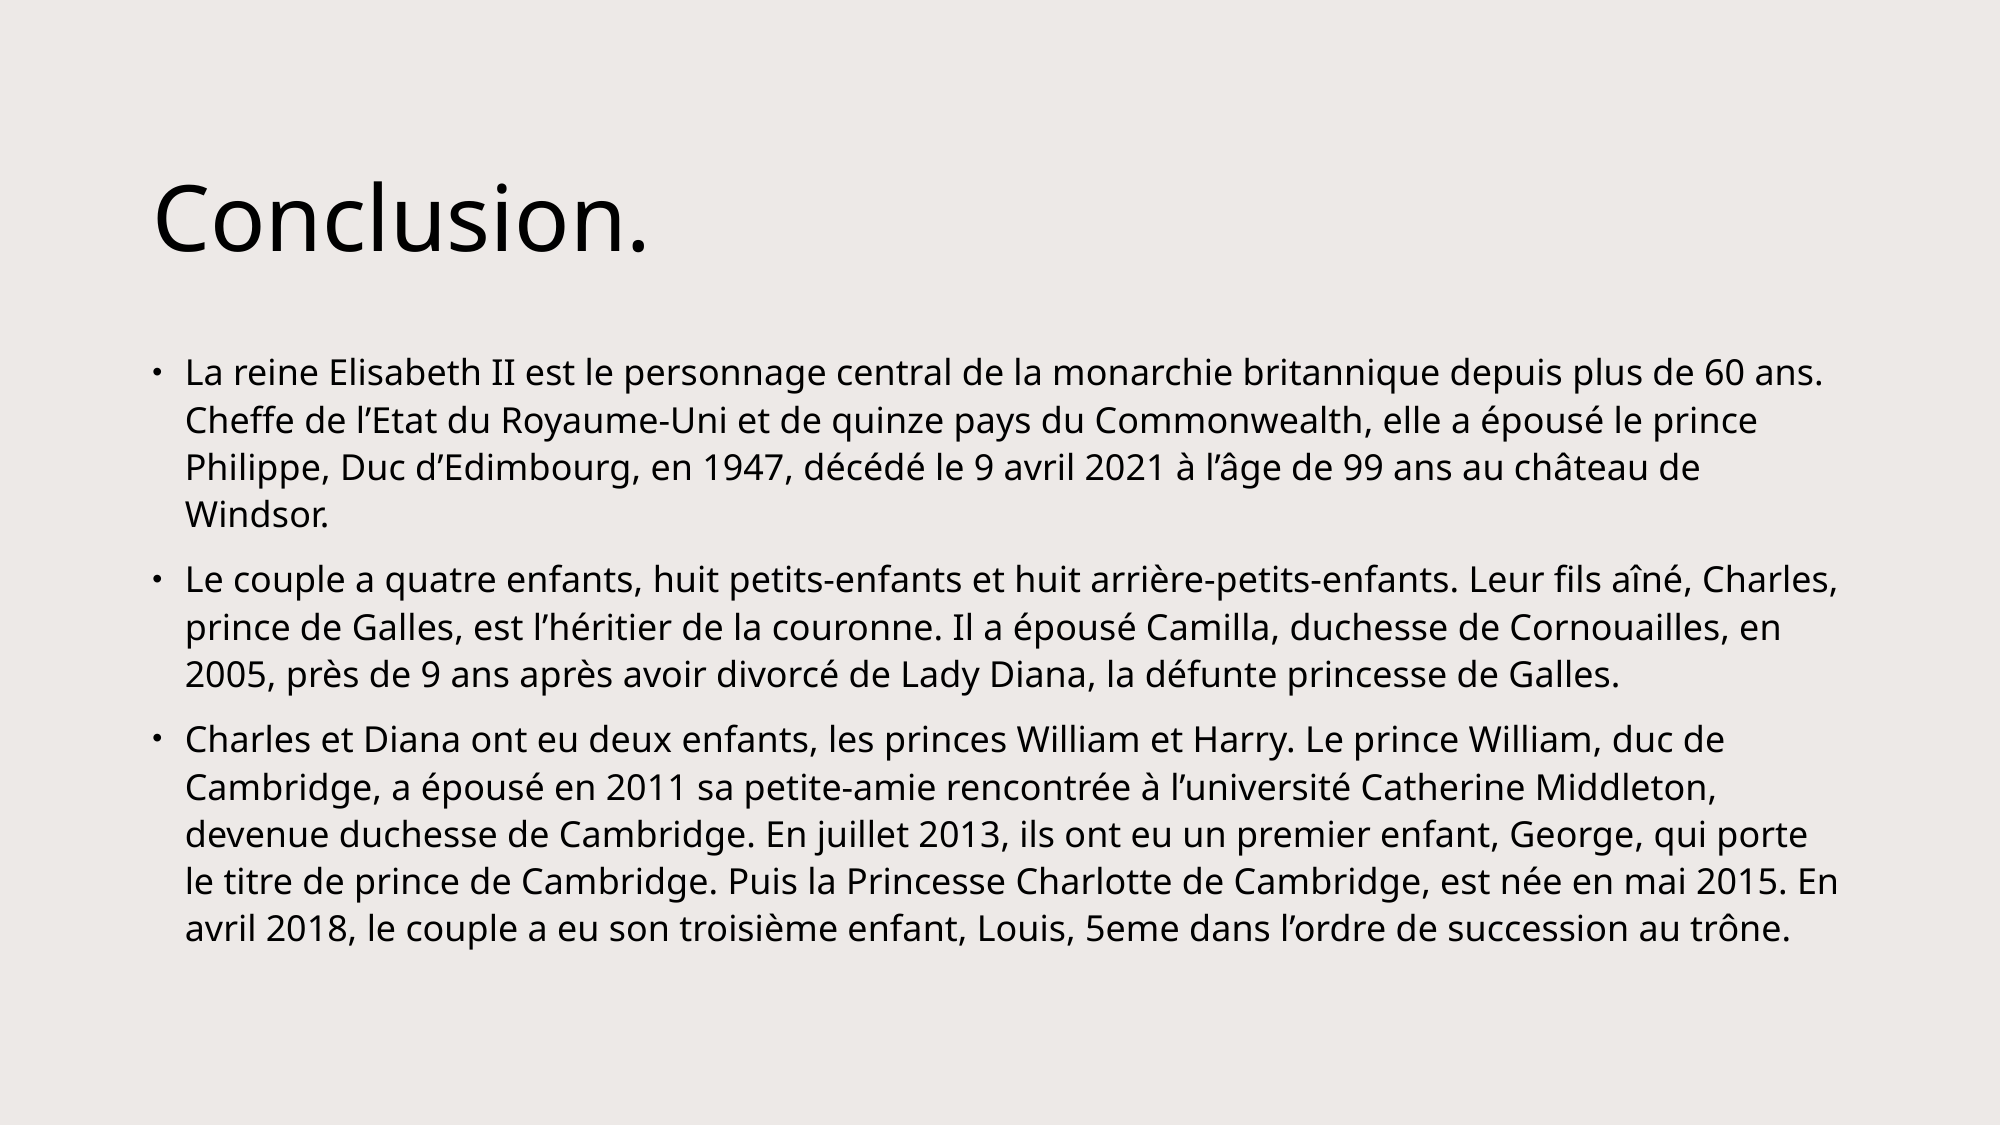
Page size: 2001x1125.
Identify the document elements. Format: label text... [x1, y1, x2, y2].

title Conclusion. [137, 95, 1863, 280]
list La reine Elisabeth II est le personnage central de la monarchie britannique depuis plus de 60 ans. Cheffe de l’Etat du Royaume-Uni et de quinze pays du Commonwealth, elle a épousé le prince Philippe, Duc d’Edimbourg, en 1947, décédé le 9 avril 2021 à l’âge de 99 ans au château de Windsor. Le couple a quatre enfants, huit petits-enfants et huit arrière-petits-enfants. Leur fils aîné, Charles, prince de Galles, est l’héritier de la couronne. Il a épousé Camilla, duchesse de Cornouailles, en 2005, près de 9 ans après avoir divorcé de Lady Diana, la défunte princesse de Galles. Charles et Diana ont eu deux enfants, les princes William et Harry. Le prince William, duc de Cambridge, a épousé en 2011 sa petite-amie rencontrée à l’université Catherine Middleton, devenue duchesse de Cambridge. En juillet 2013, ils ont eu un premier enfant, George, qui porte le titre de prince de Cambridge. Puis la Princesse Charlotte de Cambridge, est née en mai 2015. En avril 2018, le couple a eu son troisième enfant, Louis, 5eme dans l’ordre de succession au trône. [137, 338, 1863, 1014]
